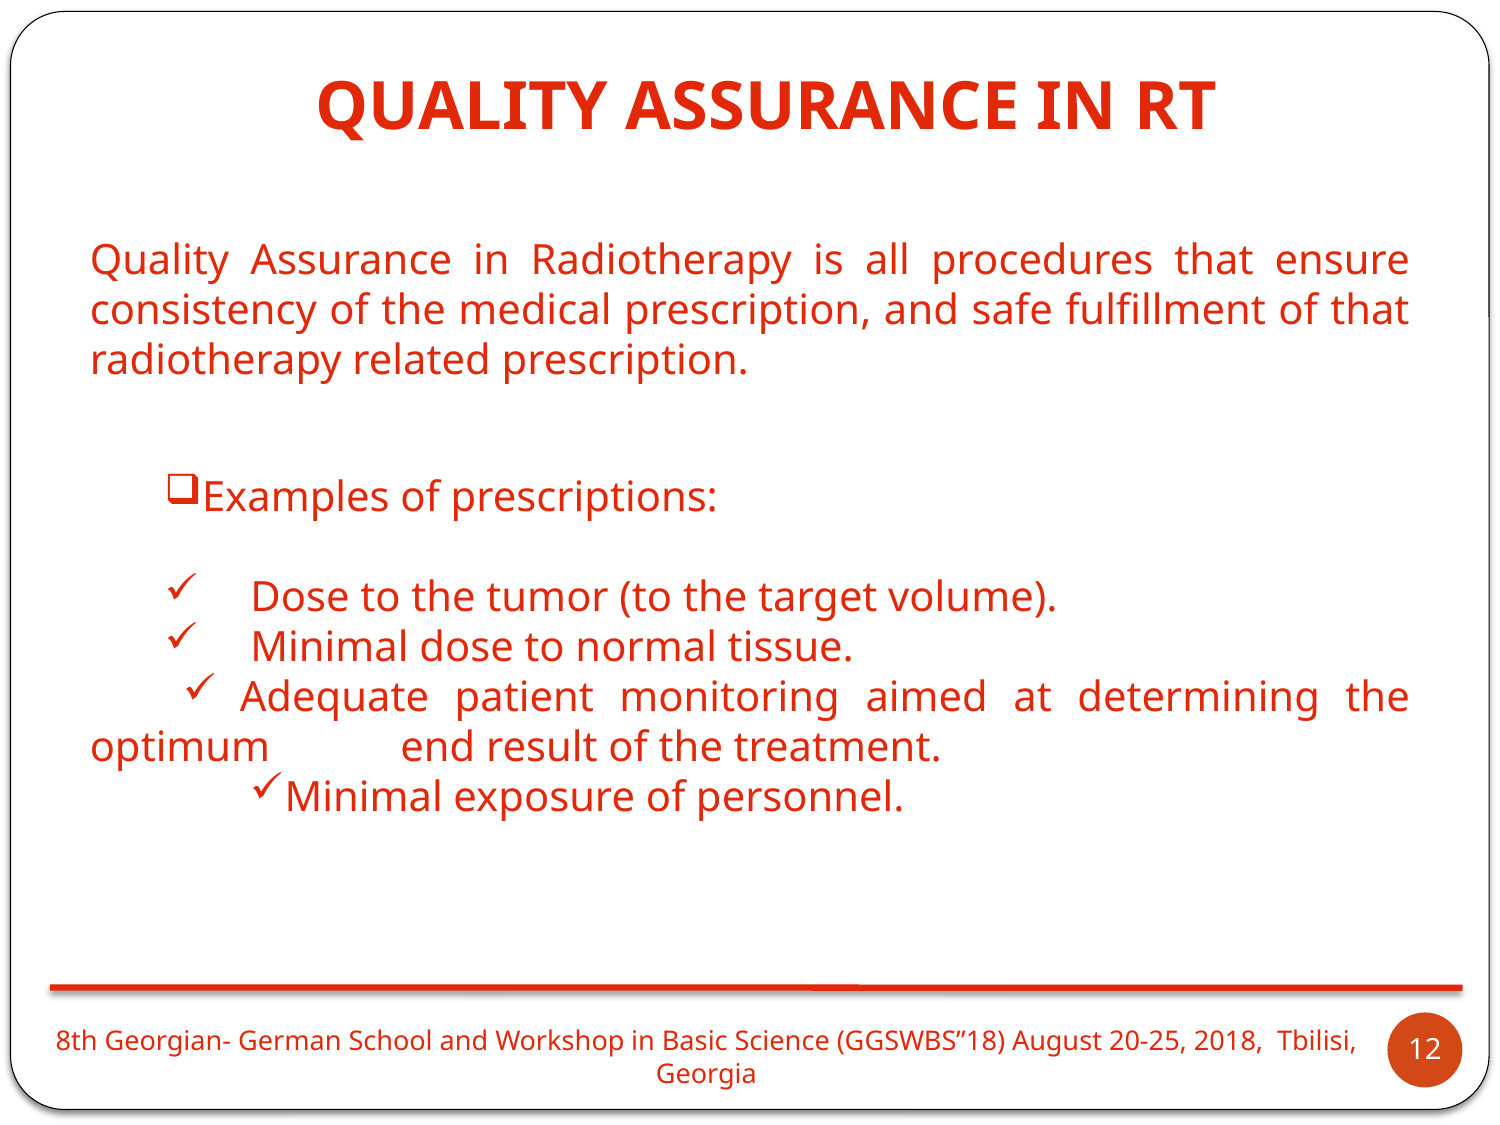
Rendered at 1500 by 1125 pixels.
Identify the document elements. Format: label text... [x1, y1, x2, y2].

footer 8th Georgian- German School and Workshop in Basic Science (GGSWBS”18) August 20-25, 2018, Tbilisi, Georgia [36, 1024, 1376, 1088]
slide_number 12 [1387, 1012, 1463, 1088]
text_box Quality Assurance in Radiotherapy is all procedures that ensure consistency of the medical prescription, and safe fulfillment of that radiotherapy related prescription. [74, 224, 1425, 390]
text_box Examples of prescriptions: Dose to the tumor (to the target volume). Minimal dose to normal tissue. Adequate patient monitoring aimed at determining the optimum end result of the treatment. Minimal exposure of personnel. [74, 462, 1425, 828]
text_box QUALITY ASSURANCE IN RT [87, 37, 1438, 150]
